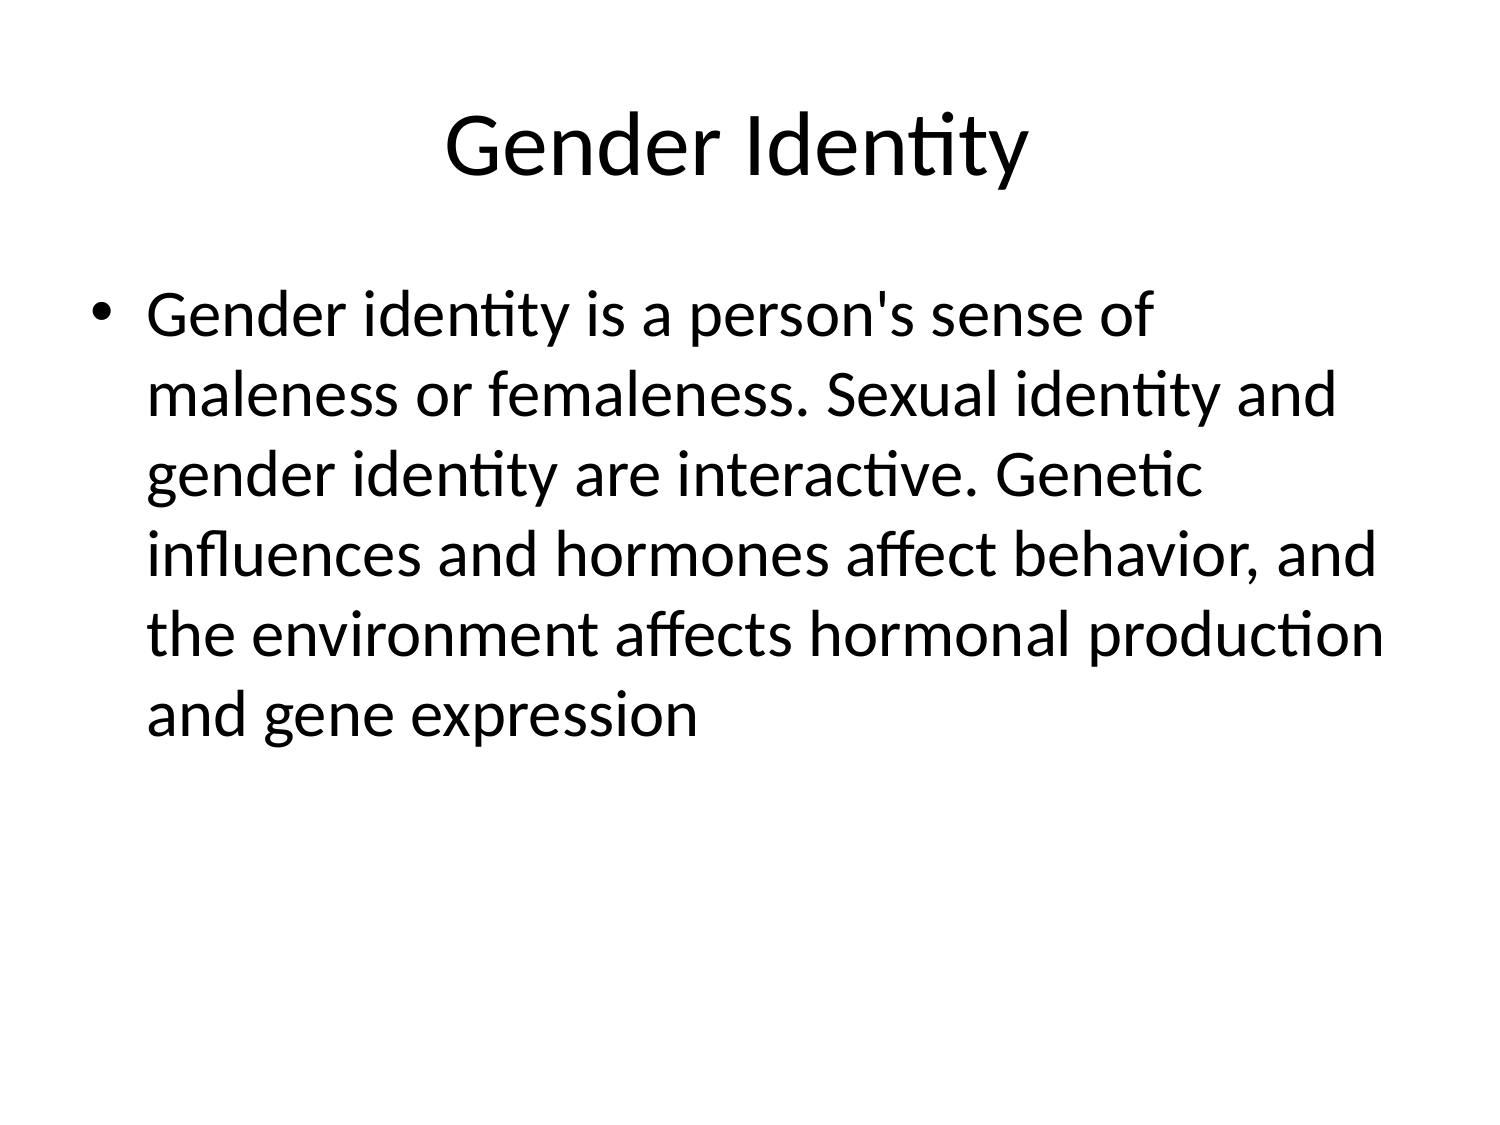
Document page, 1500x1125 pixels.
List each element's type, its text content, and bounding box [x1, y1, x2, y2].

list Gender identity is a person's sense of maleness or femaleness. Sexual identity and gender identity are interactive. Genetic influences and hormones affect behavior, and the environment affects hormonal production and gene expression [75, 262, 1425, 1005]
title Gender Identity [75, 45, 1425, 233]
